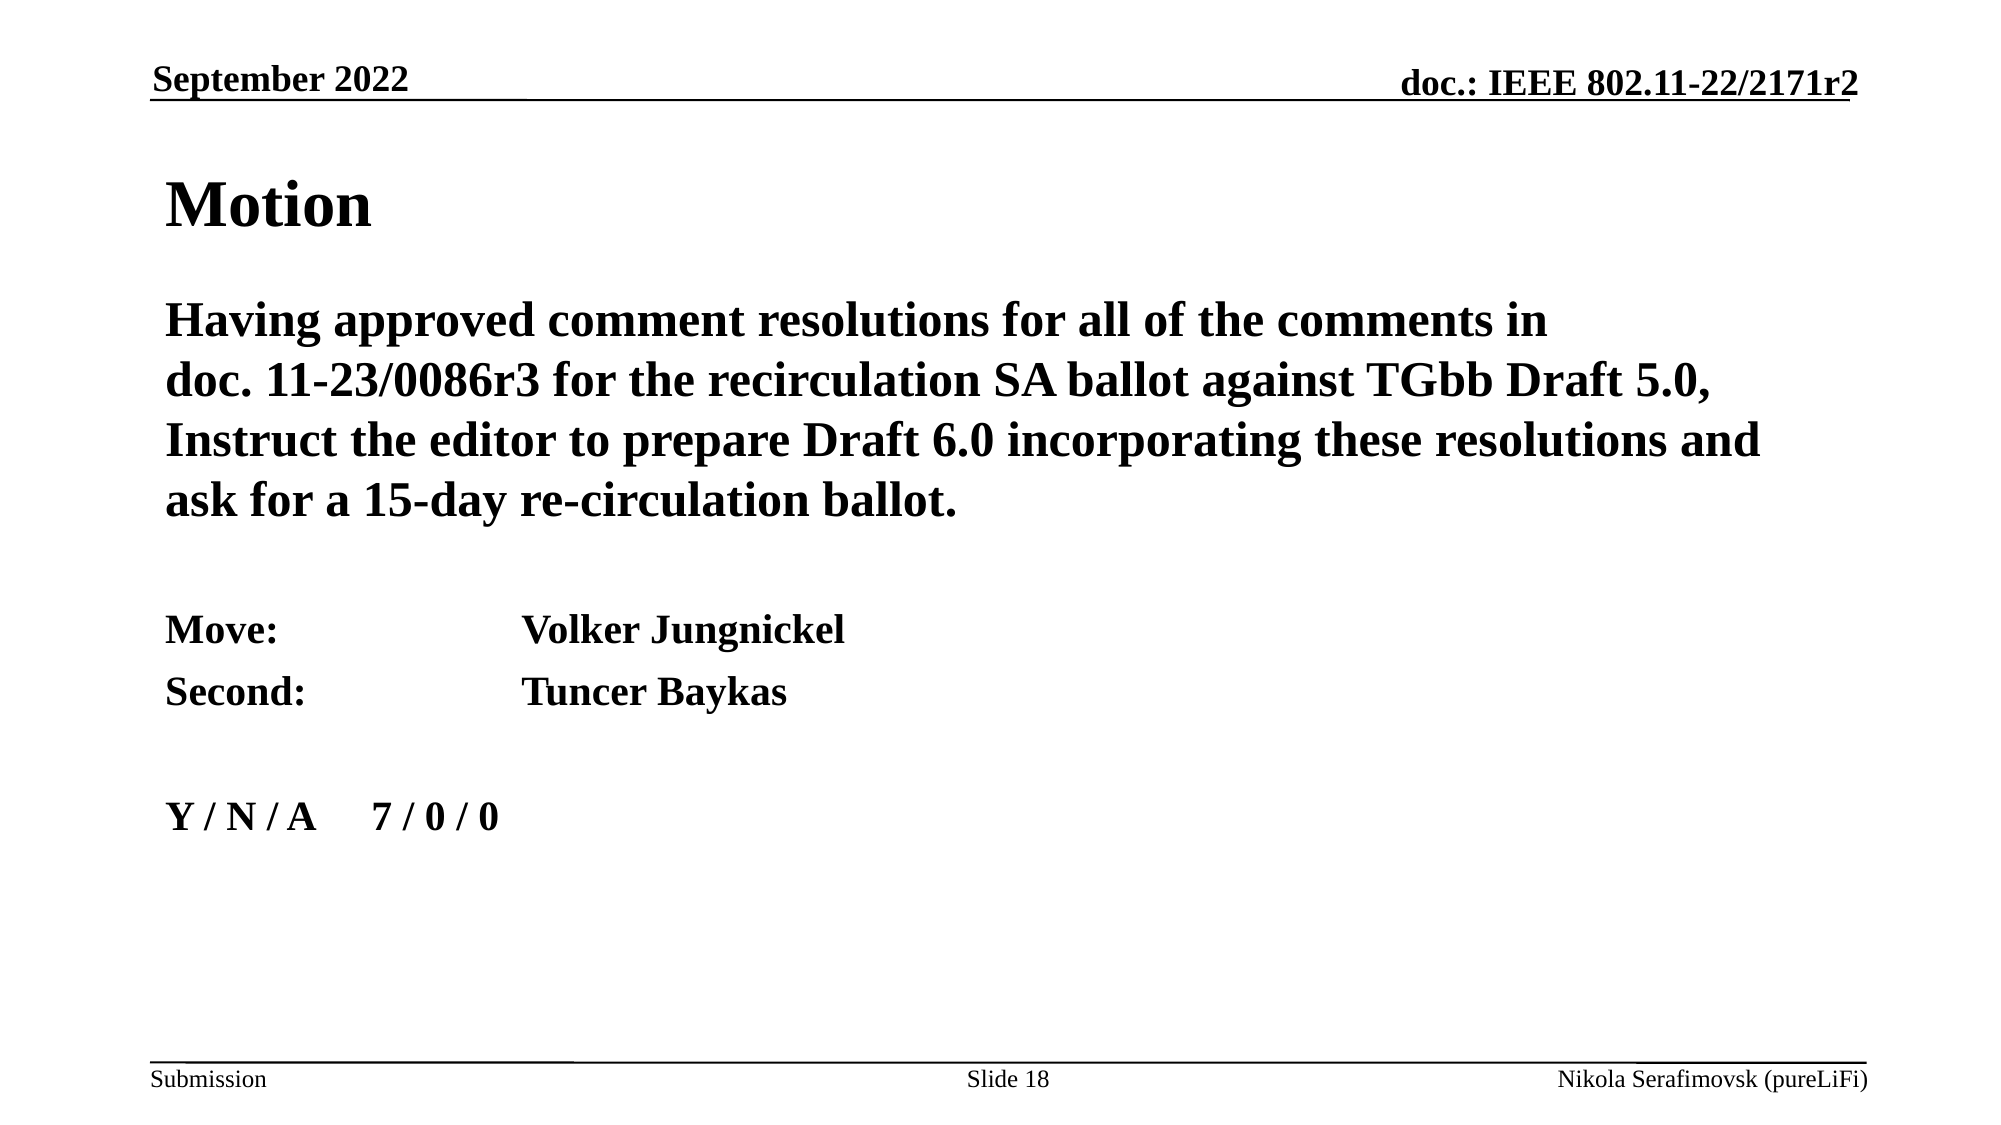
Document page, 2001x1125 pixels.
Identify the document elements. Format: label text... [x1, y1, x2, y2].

list Having approved comment resolutions for all of the comments in doc. 11-23/0086r3 for the recirculation SA ballot against TGbb Draft 5.0, Instruct the editor to prepare Draft 6.0 incorporating these resolutions and ask for a 15-day re-circulation ballot. Move: Volker Jungnickel Second: Tuncer Baykas Y / N / A 7 / 0 / 0 [149, 278, 1850, 954]
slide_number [152, 54, 563, 100]
title Motion [149, 112, 1850, 278]
slide_number Slide 18 [950, 1061, 1067, 1123]
footer Nikola Serafimovsk (pureLiFi) [1171, 1061, 1869, 1093]
